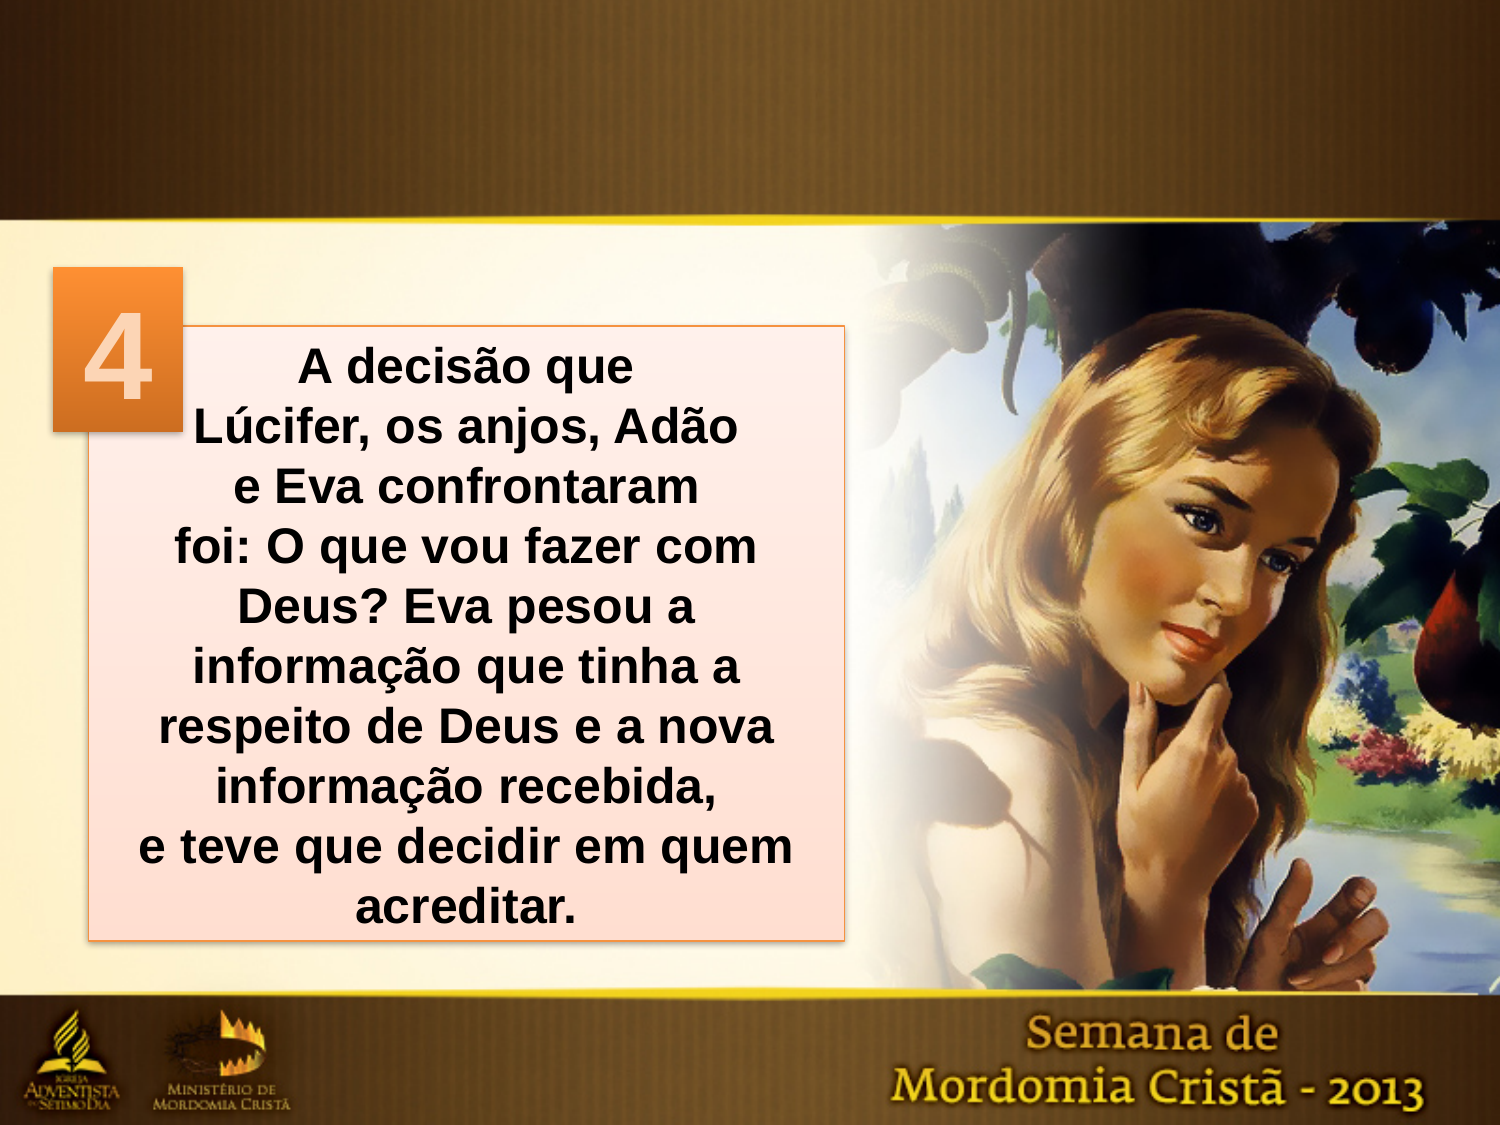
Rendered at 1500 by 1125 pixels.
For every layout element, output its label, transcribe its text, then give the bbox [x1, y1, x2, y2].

text_box 4 [53, 267, 183, 432]
picture [0, 0, 1500, 1125]
text_box A decisão que Lúcifer, os anjos, Adão e Eva confrontaram foi: O que vou fazer com Deus? Eva pesou a informação que tinha a respeito de Deus e a nova informação recebida, e teve que decidir em quem acreditar. [88, 325, 845, 942]
